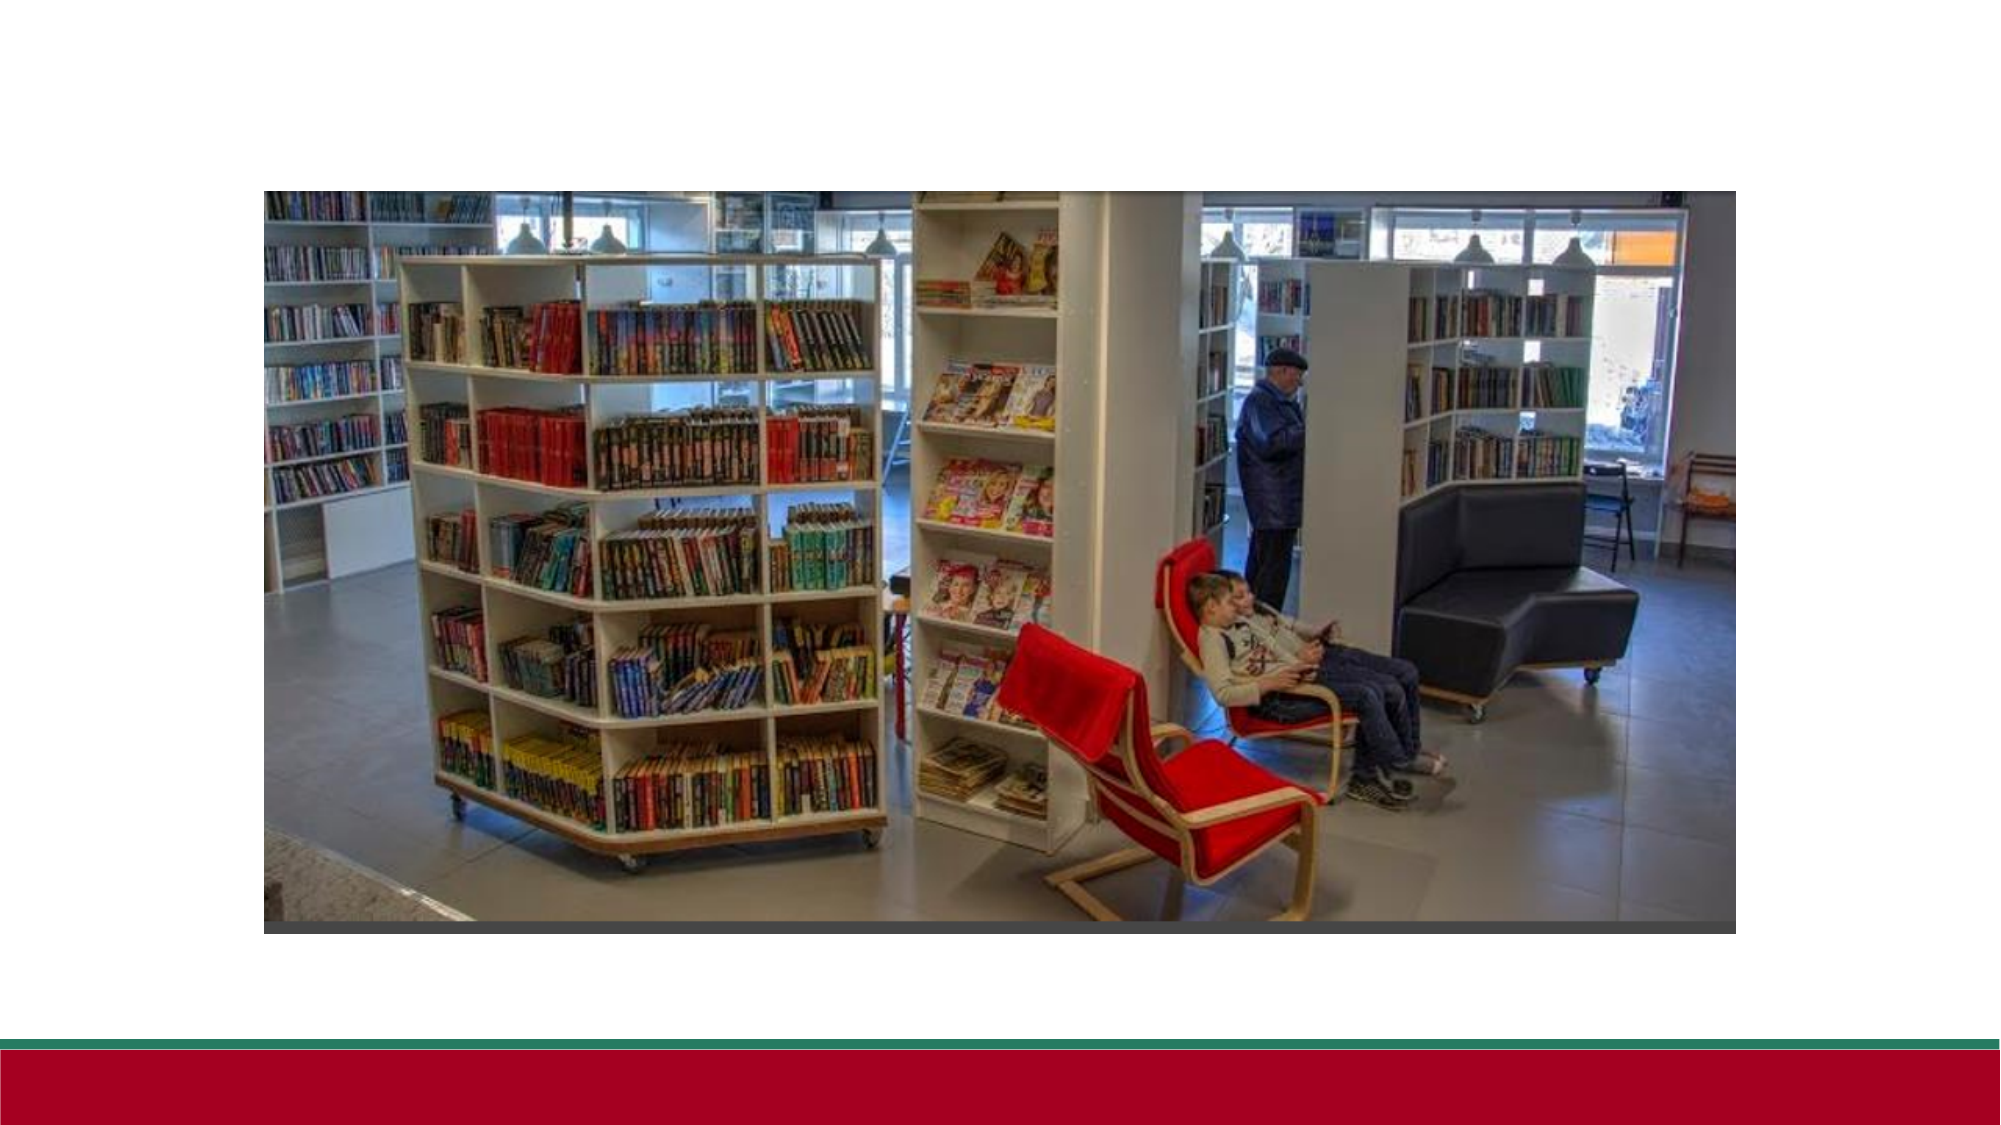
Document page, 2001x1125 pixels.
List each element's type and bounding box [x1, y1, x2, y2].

picture [264, 190, 1736, 935]
